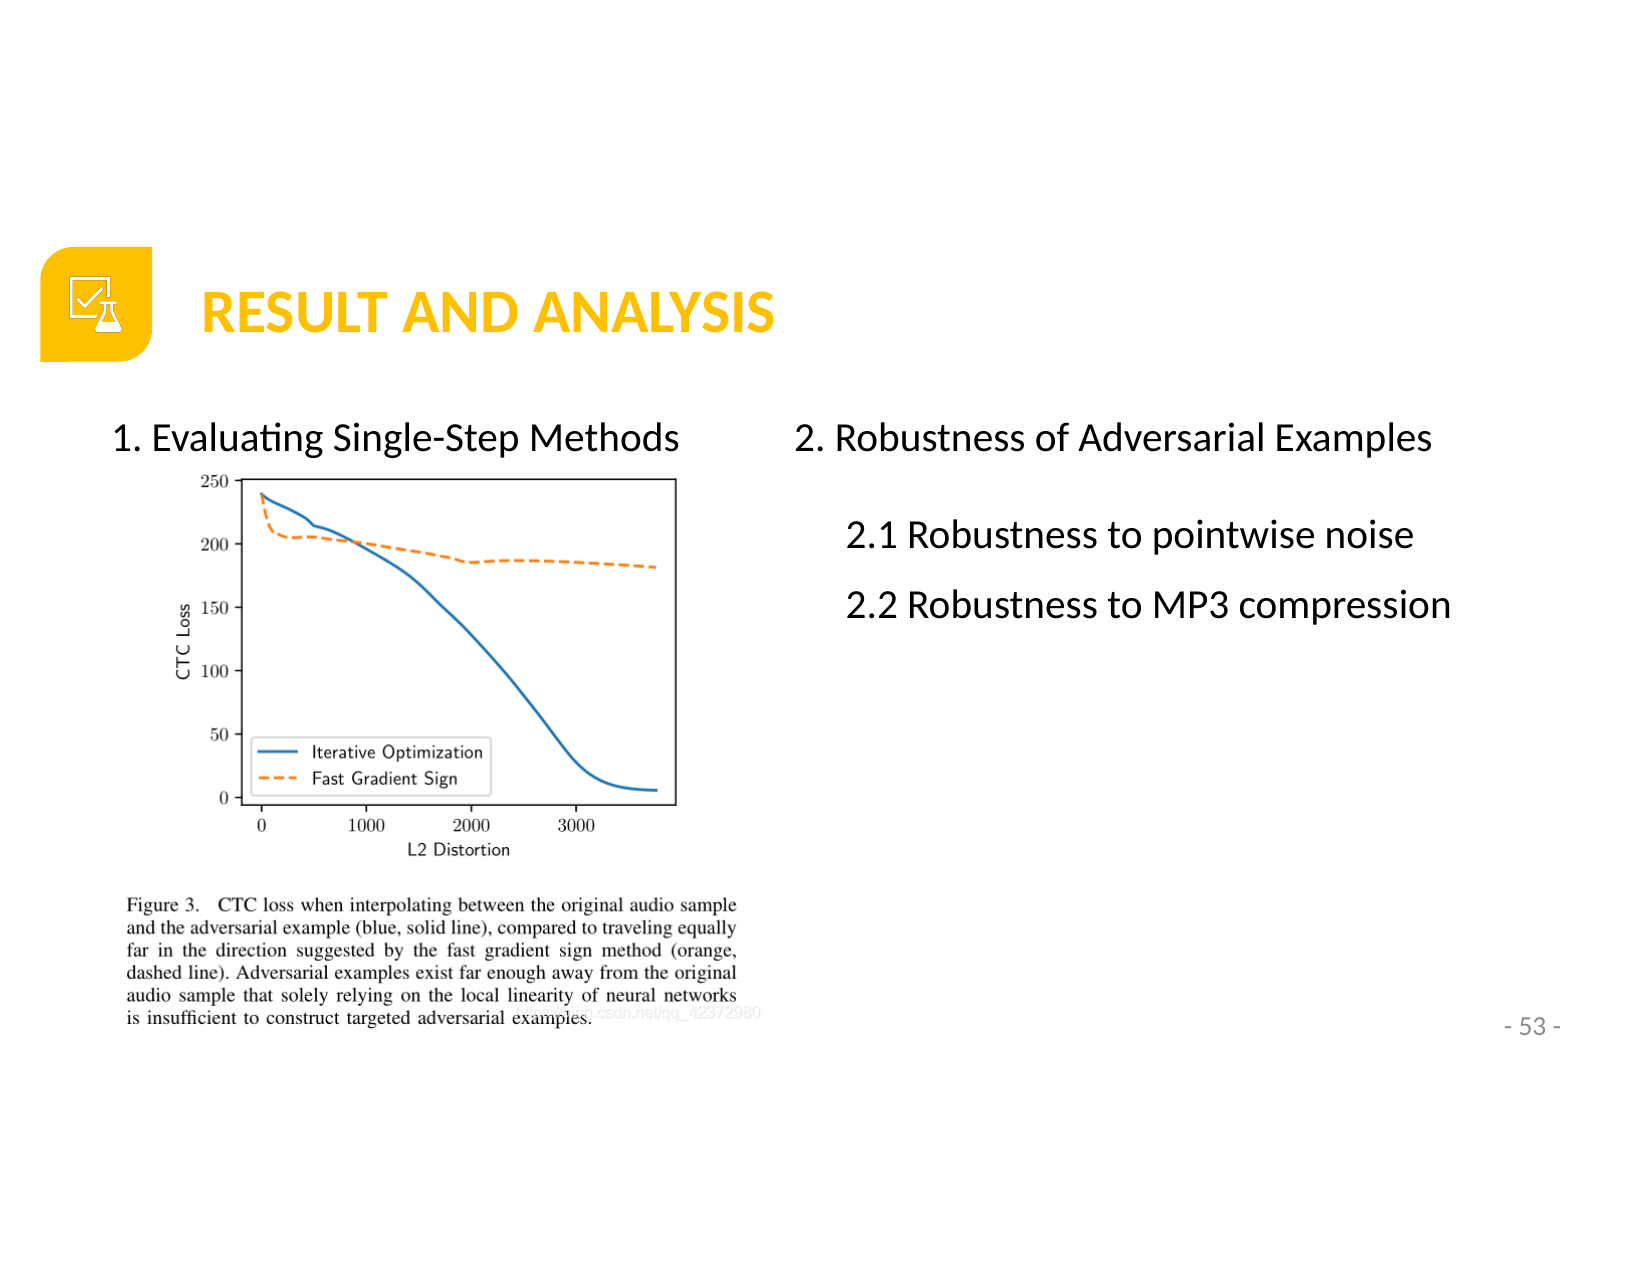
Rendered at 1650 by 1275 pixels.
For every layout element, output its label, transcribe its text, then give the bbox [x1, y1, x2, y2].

picture [106, 456, 770, 1031]
text_box [63, 271, 129, 338]
text_box 1. Evaluating Single-Step Methods [96, 402, 779, 467]
text_box - 53 - [1488, 1007, 1574, 1042]
text_box [40, 246, 153, 362]
text_box 2.1 Robustness to pointwise noise [830, 499, 1489, 564]
text_box 2.2 Robustness to MP3 compression [830, 570, 1489, 635]
text_box RESULT AND ANALYSIS [188, 246, 921, 379]
text_box 2. Robustness of Adversarial Examples [779, 402, 1575, 467]
